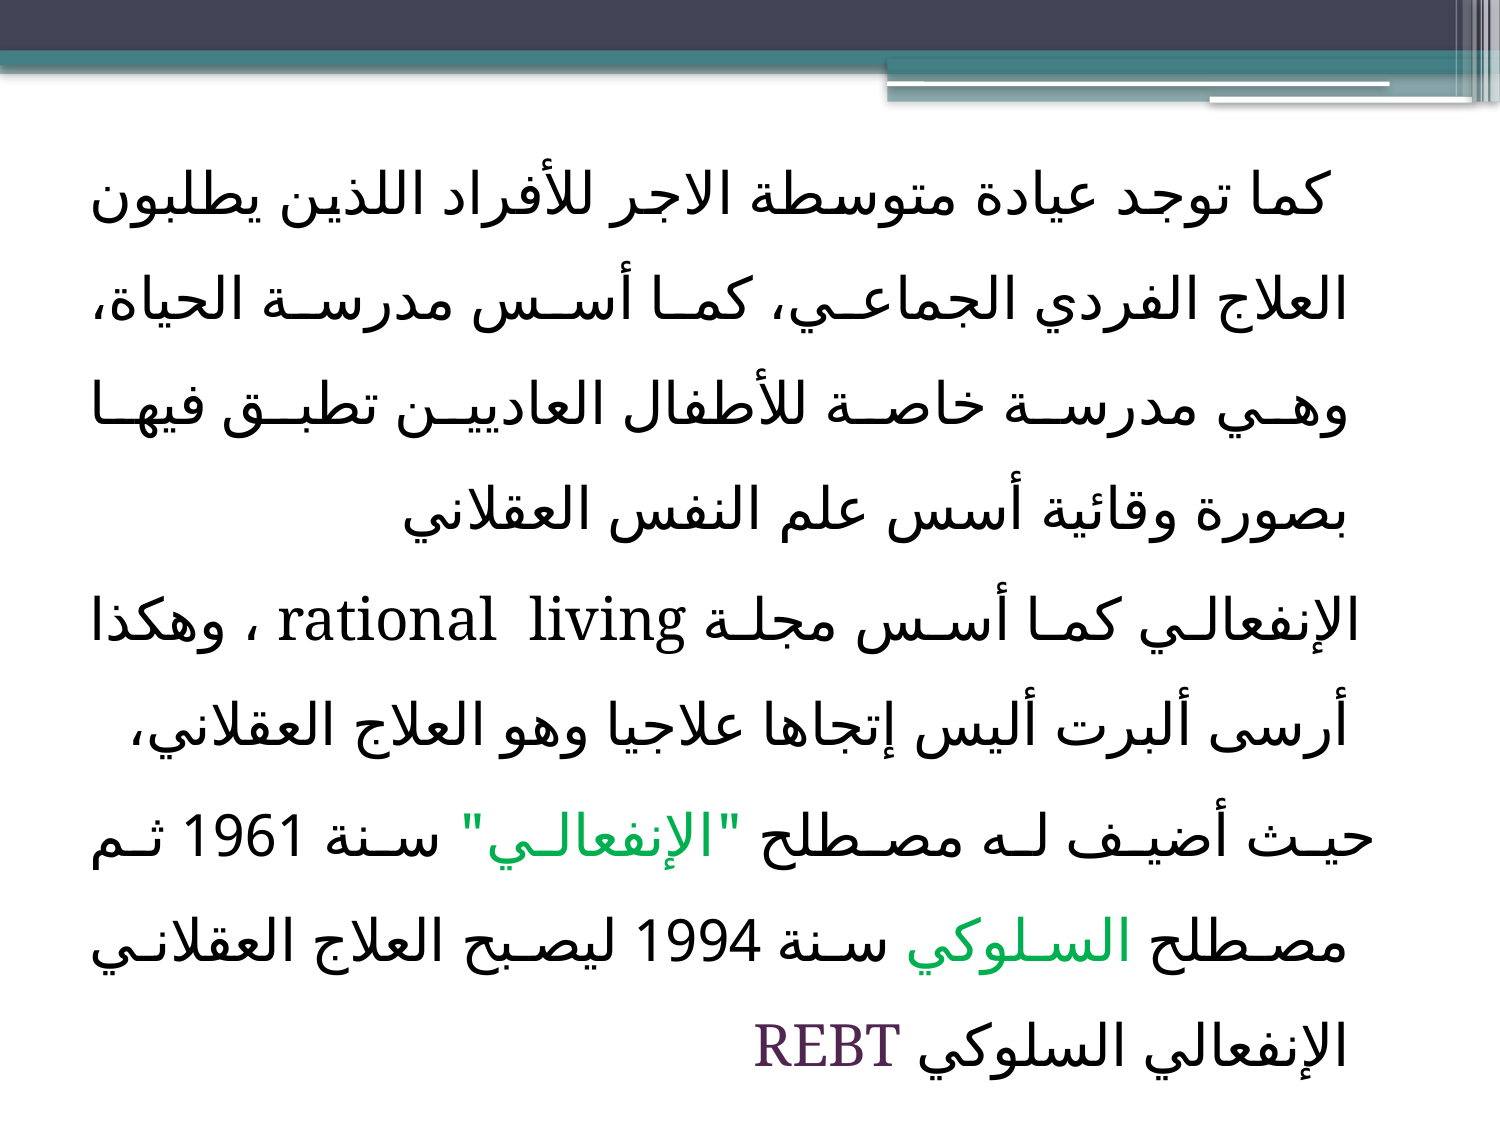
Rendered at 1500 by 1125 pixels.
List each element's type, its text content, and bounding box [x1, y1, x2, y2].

list كما توجد عيادة متوسطة الاجر للأفراد اللذين يطلبون العلاج الفردي الجماعي، كما أسس مدرسة الحياة، وهي مدرسة خاصة للأطفال العاديين تطبق فيها بصورة وقائية أسس علم النفس العقلاني الإنفعالي كما أسس مجلة rational living ، وهكذا أرسى ألبرت أليس إتجاها علاجيا وهو العلاج العقلاني، حيث أضيف له مصطلح "الإنفعالي" سنة 1961 ثم مصطلح السلوكي سنة 1994 ليصبح العلاج العقلاني الإنفعالي السلوكي REBT [75, 113, 1425, 1079]
